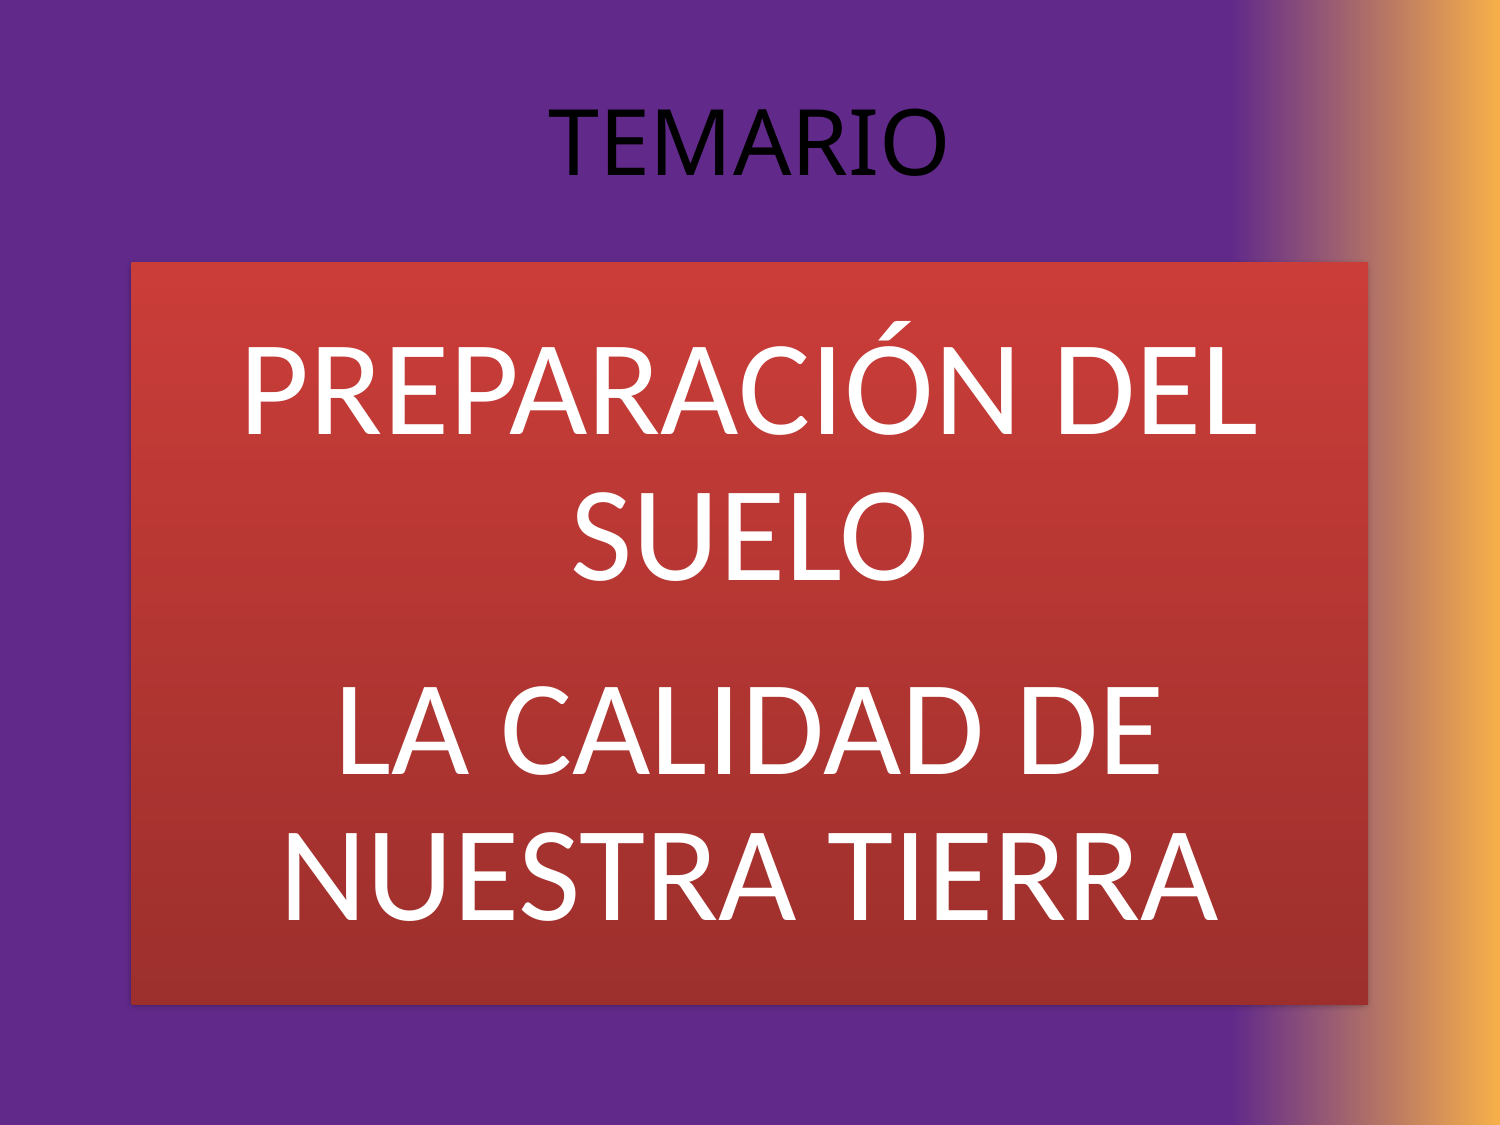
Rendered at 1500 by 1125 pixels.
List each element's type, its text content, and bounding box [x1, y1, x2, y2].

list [74, 262, 1426, 1006]
title TEMARIO [75, 45, 1425, 233]
